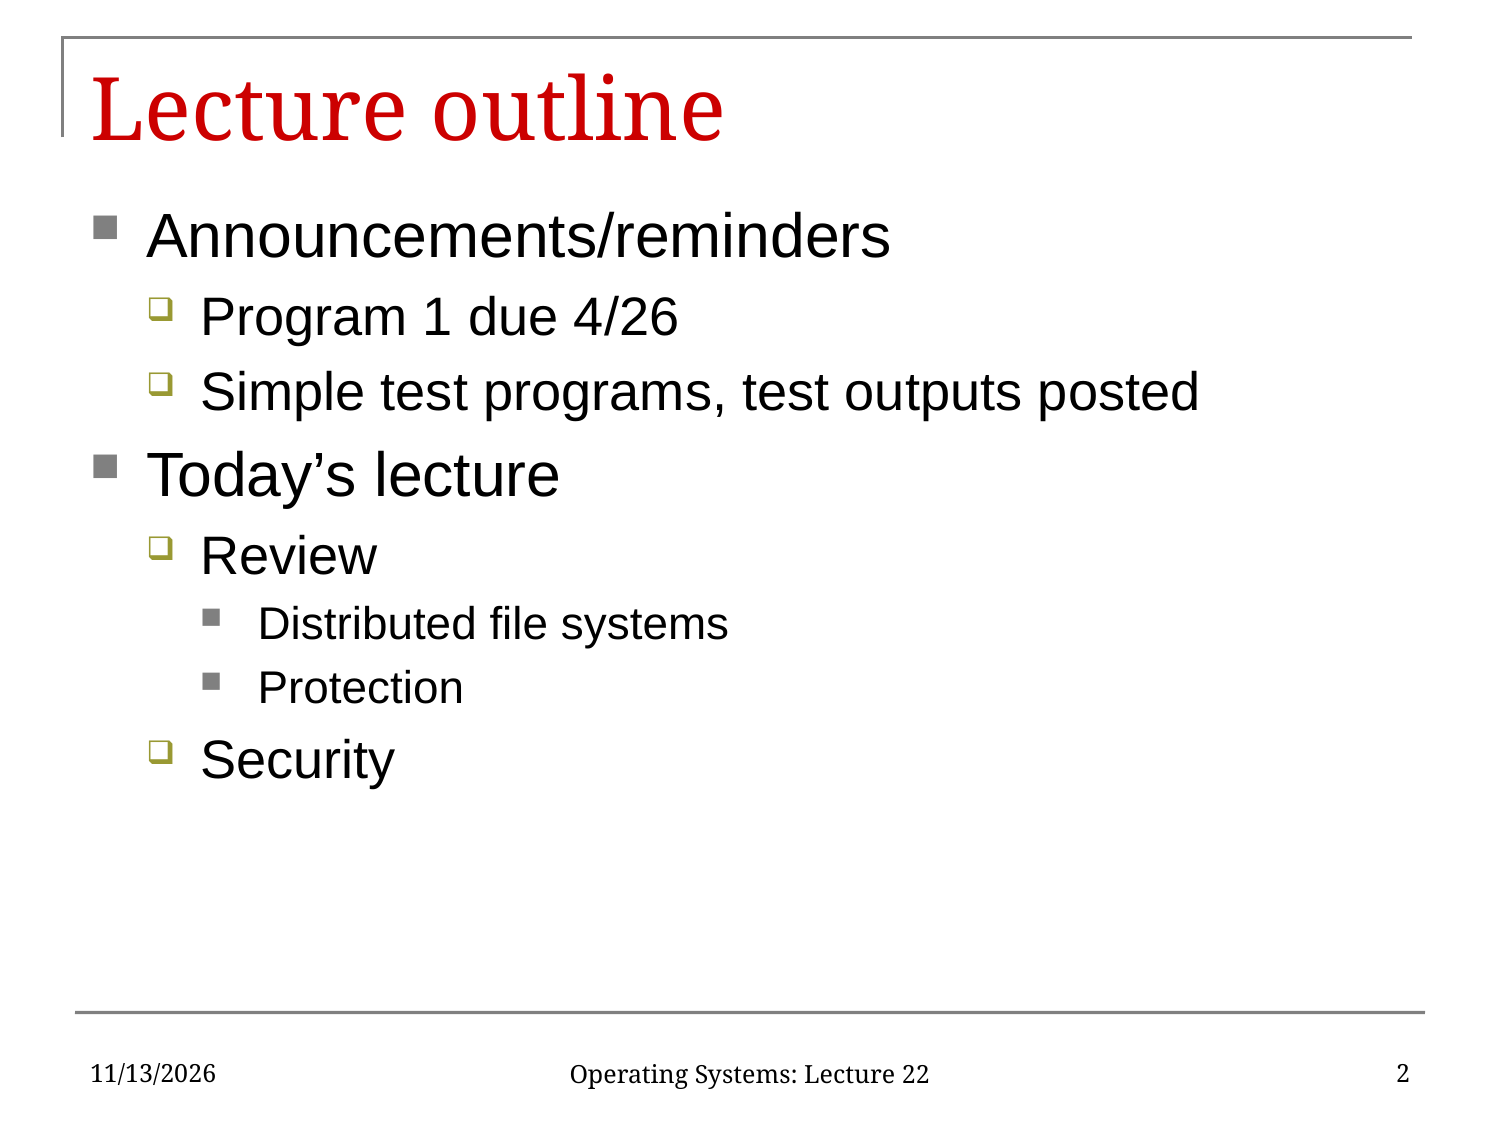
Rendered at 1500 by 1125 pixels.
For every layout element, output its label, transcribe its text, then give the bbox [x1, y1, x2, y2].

title Lecture outline [75, 45, 1425, 163]
slide_number 2 [1074, 1023, 1426, 1100]
footer Operating Systems: Lecture 22 [512, 1024, 988, 1101]
list Announcements/reminders Program 1 due 4/26 Simple test programs, test outputs posted Today’s lecture Review Distributed file systems Protection Security [75, 187, 1425, 1006]
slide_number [74, 1023, 426, 1100]
